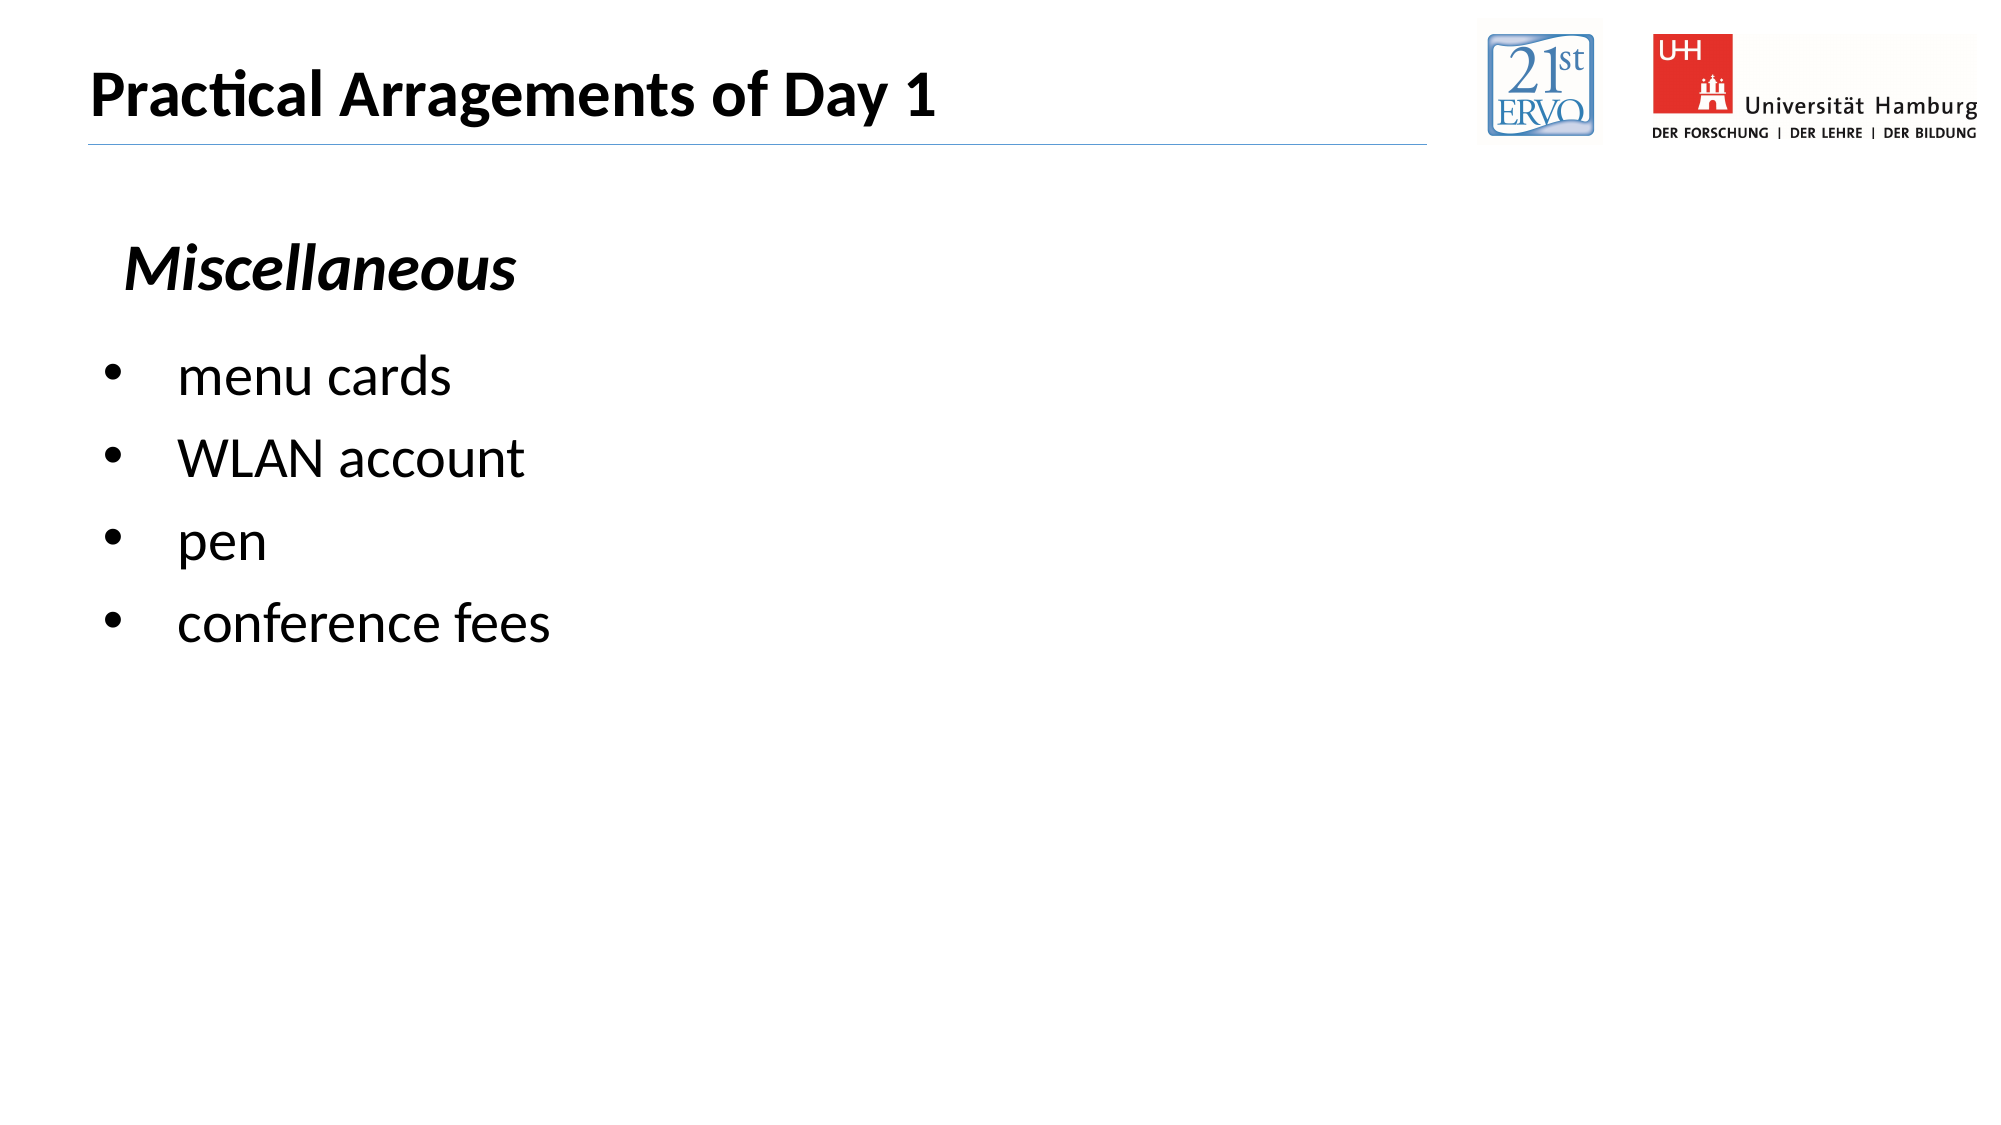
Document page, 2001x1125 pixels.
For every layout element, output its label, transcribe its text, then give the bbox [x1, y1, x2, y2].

text_box menu cards WLAN account pen conference fees [88, 329, 1867, 662]
text_box Miscellaneous [109, 215, 1109, 311]
picture [1653, 34, 1977, 140]
text_box Practical Arragements of Day 1 [75, 42, 954, 137]
picture [1476, 18, 1603, 145]
